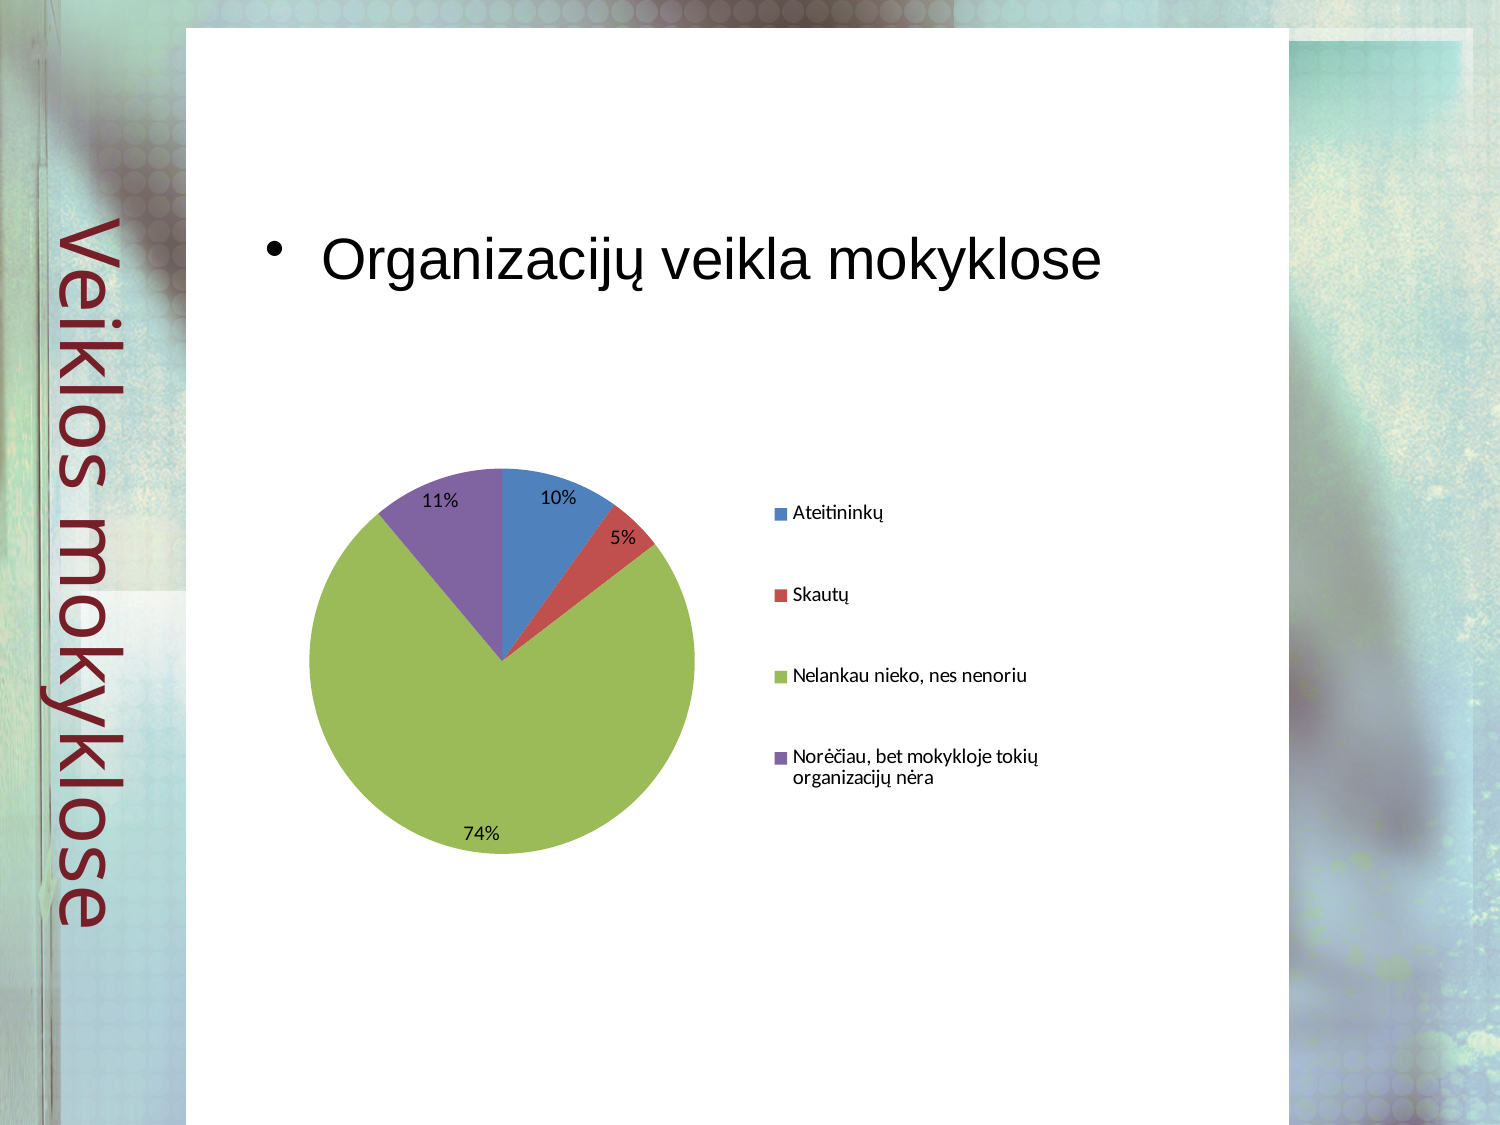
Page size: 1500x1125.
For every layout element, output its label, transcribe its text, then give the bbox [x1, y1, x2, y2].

chart [289, 385, 1164, 1012]
list Organizacijų veikla mokyklose [249, 49, 1238, 1076]
title Veiklos mokyklose [24, 37, 163, 1113]
picture [0, 0, 1500, 1125]
